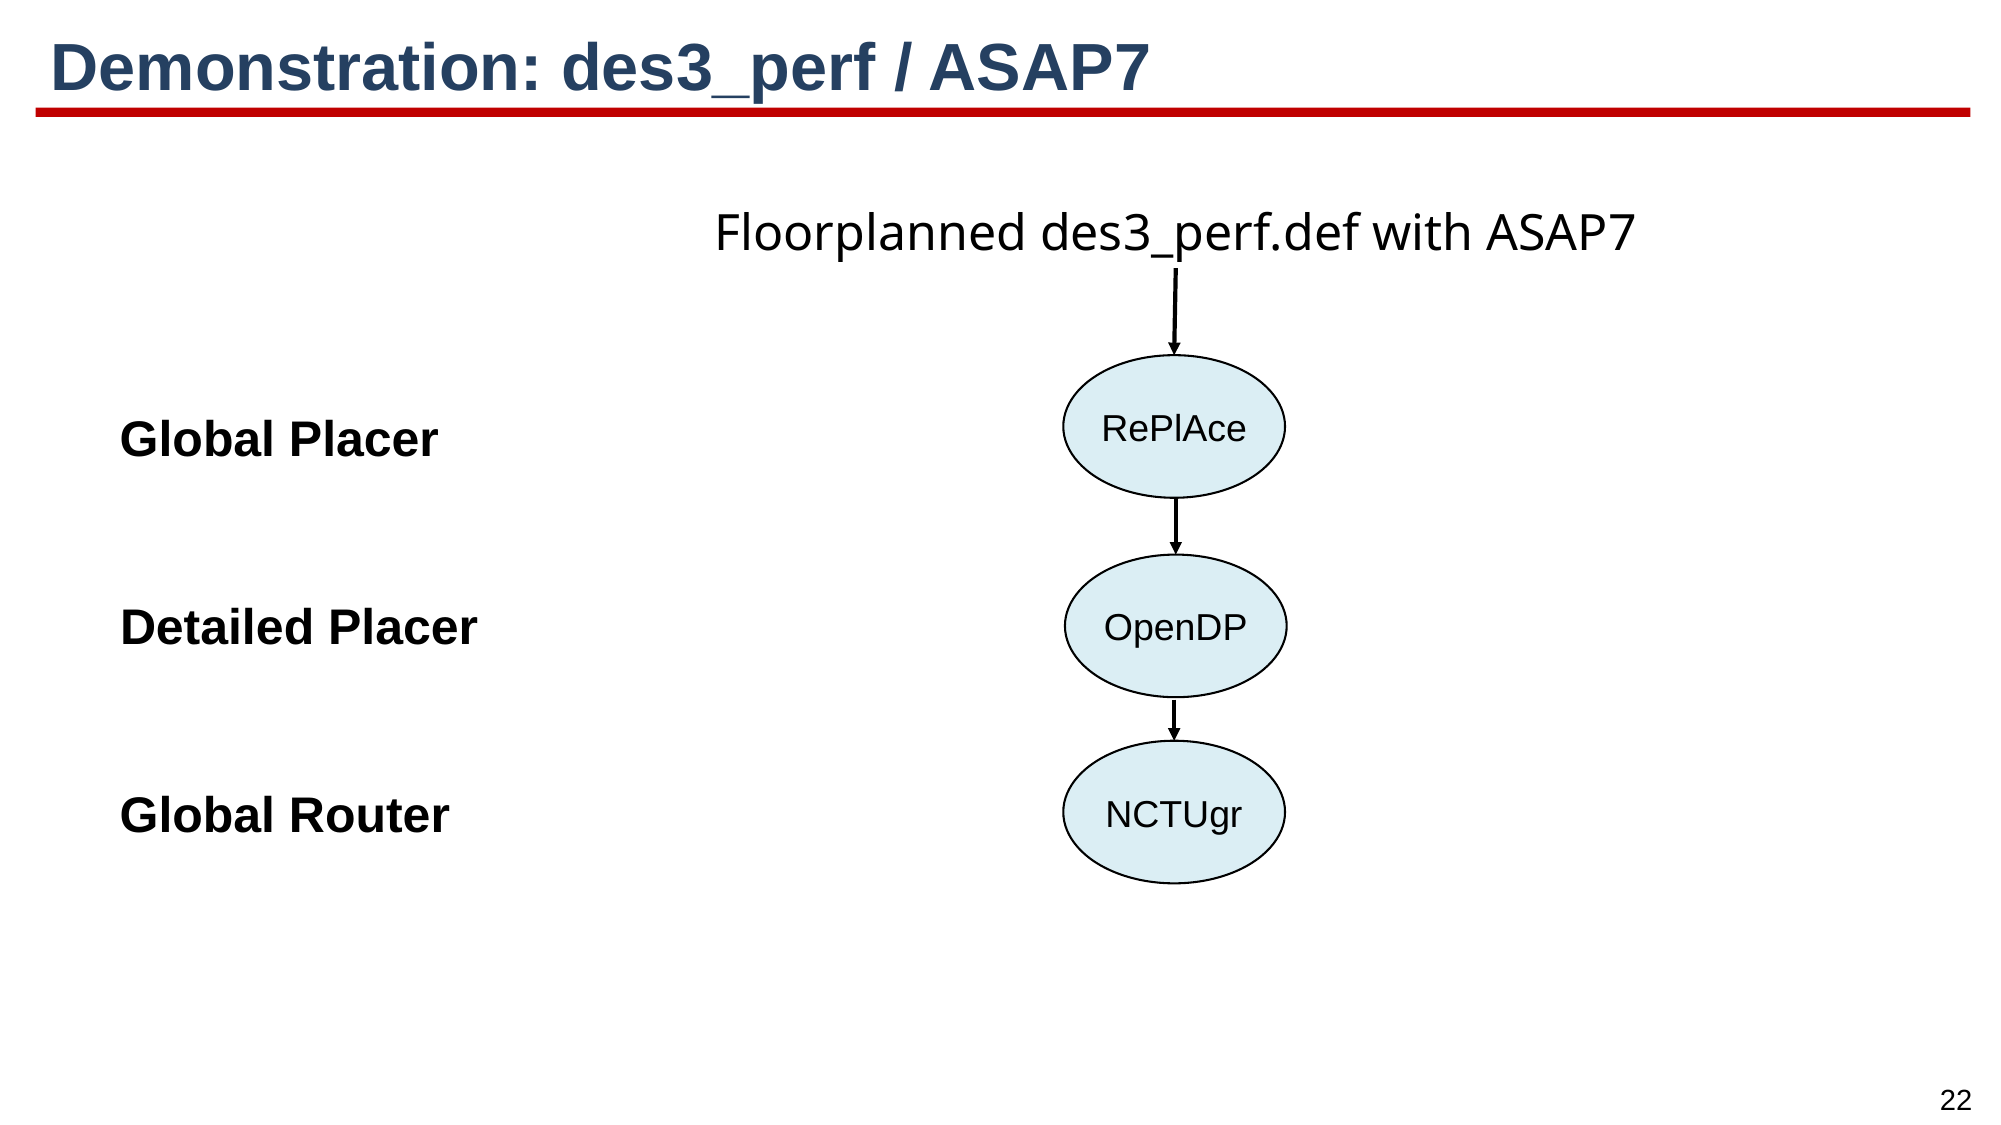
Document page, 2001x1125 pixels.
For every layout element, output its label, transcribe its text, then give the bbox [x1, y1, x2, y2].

text_box Global Placer [104, 398, 455, 474]
title Demonstration: des3_perf / ASAP7 [35, 20, 1972, 119]
text_box OpenDP [1064, 554, 1287, 698]
text_box Floorplanned des3_perf.def with ASAP7 [699, 193, 1653, 269]
text_box RePlAce [1063, 355, 1286, 498]
text_box NCTUgr [1063, 740, 1286, 884]
text_box Detailed Placer [105, 586, 494, 662]
text_box Global Router [104, 774, 466, 850]
